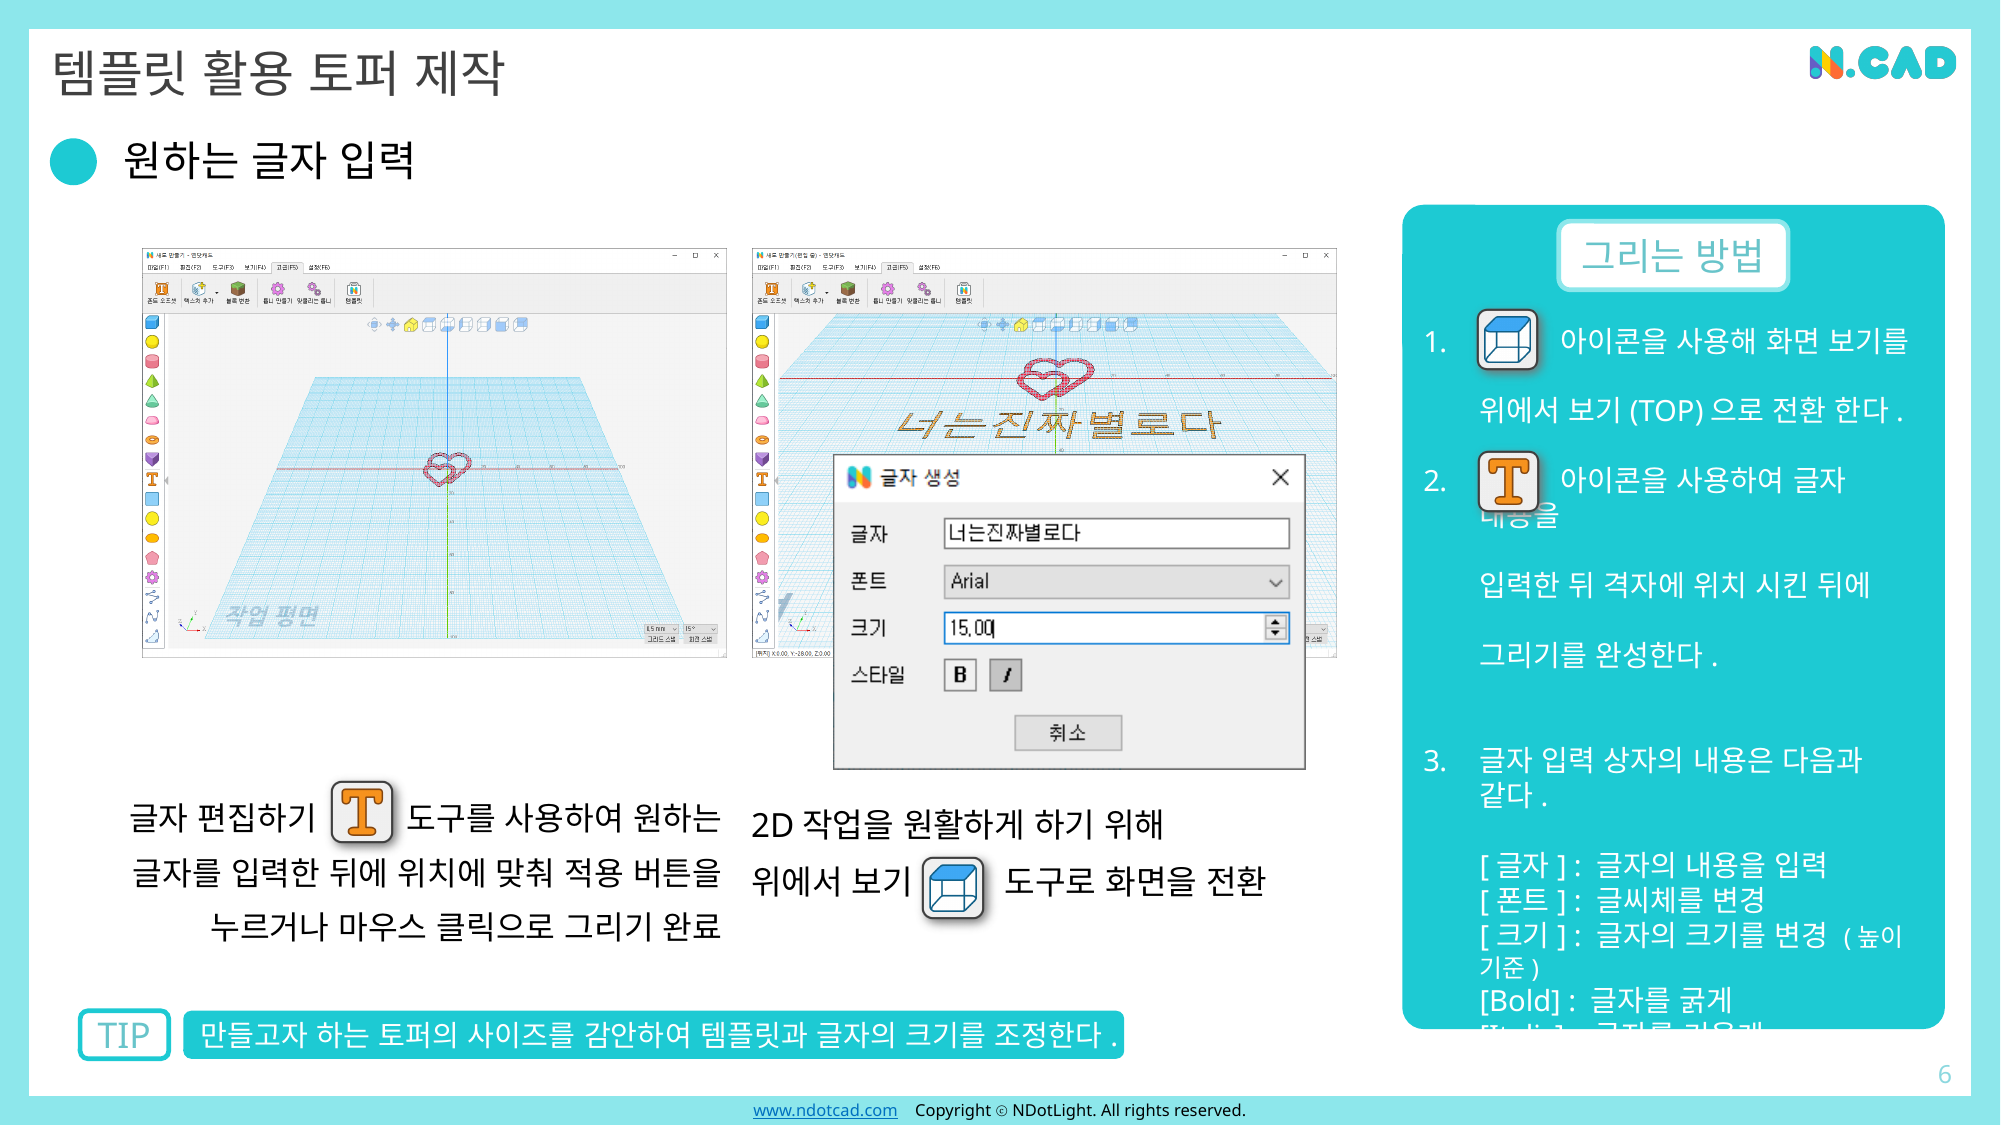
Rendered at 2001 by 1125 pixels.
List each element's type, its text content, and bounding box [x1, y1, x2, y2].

picture [910, 845, 1002, 937]
text_box [1401, 203, 1946, 324]
picture [1466, 439, 1557, 530]
text_box TIP [79, 1009, 170, 1060]
text_box 글자 편집하기 도구를 사용하여 원하는 글자를 입력한 뒤에 위치에 맞춰 적용 버튼을 누르거나 마우스 클릭으로 그리기 완료 [101, 794, 738, 988]
text_box 그리는 방법 [1557, 220, 1790, 291]
title 템플릿 활용 토퍼 제작 [36, 35, 1153, 119]
slide_number 6 [1737, 1057, 1968, 1094]
picture [142, 248, 727, 658]
picture [751, 248, 1337, 770]
picture [1809, 46, 1957, 81]
text_box 아이콘을 사용해 화면 보기를 위에서 보기(TOP)으로 전환 한다. 아이콘을 사용하여 글자 내용을 입력한 뒤 격자에 위치 시킨 뒤에 그리기를 완성한다. 글자 입력 상자의 내용은 다음과 같다. [글자] : 글자의 내용을 입력 [폰트] : 글씨체를 변경 [크기] : 글자의 크기를 변경 (높이 기준) [Bold] : 글자를 굵게 [Italic] : 글자를 기울게 [각도] : 글자를 회전 [1401, 308, 1946, 1031]
text_box 2D작업을 원활하게 하기 위해 위에서 보기 도구로 화면을 전환 [738, 801, 1296, 923]
subtitle 원하는 글자 입력 [108, 121, 867, 205]
picture [319, 769, 411, 861]
text_box 만들고자 하는 토퍼의 사이즈를 감안하여 템플릿과 글자의 크기를 조정한다. [182, 1009, 1126, 1060]
picture [1465, 297, 1556, 389]
